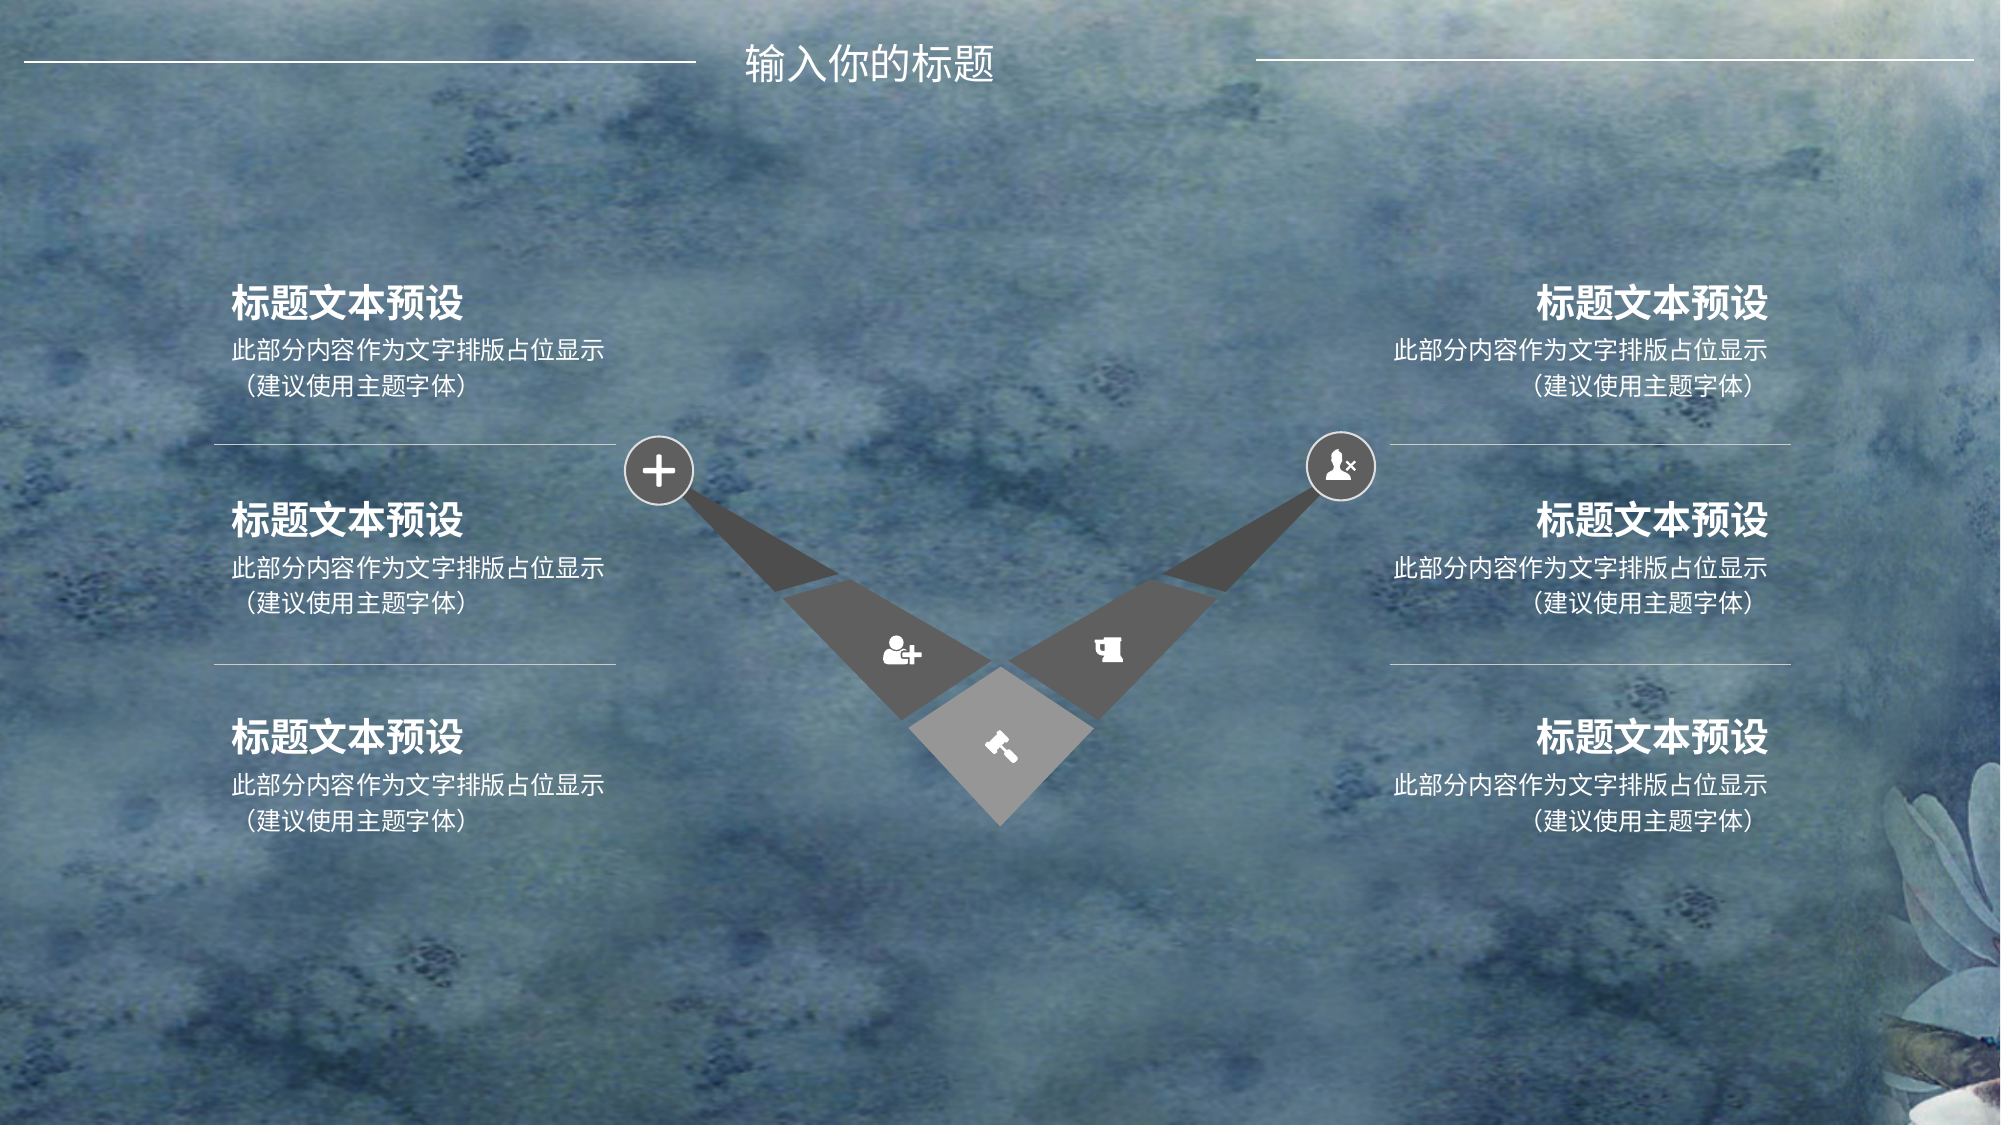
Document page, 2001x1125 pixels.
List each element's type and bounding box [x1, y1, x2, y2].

text_box [660, 432, 1340, 827]
text_box [1340, 278, 1792, 847]
text_box [214, 278, 660, 847]
picture [0, 0, 2001, 1125]
text_box [23, 37, 1974, 89]
